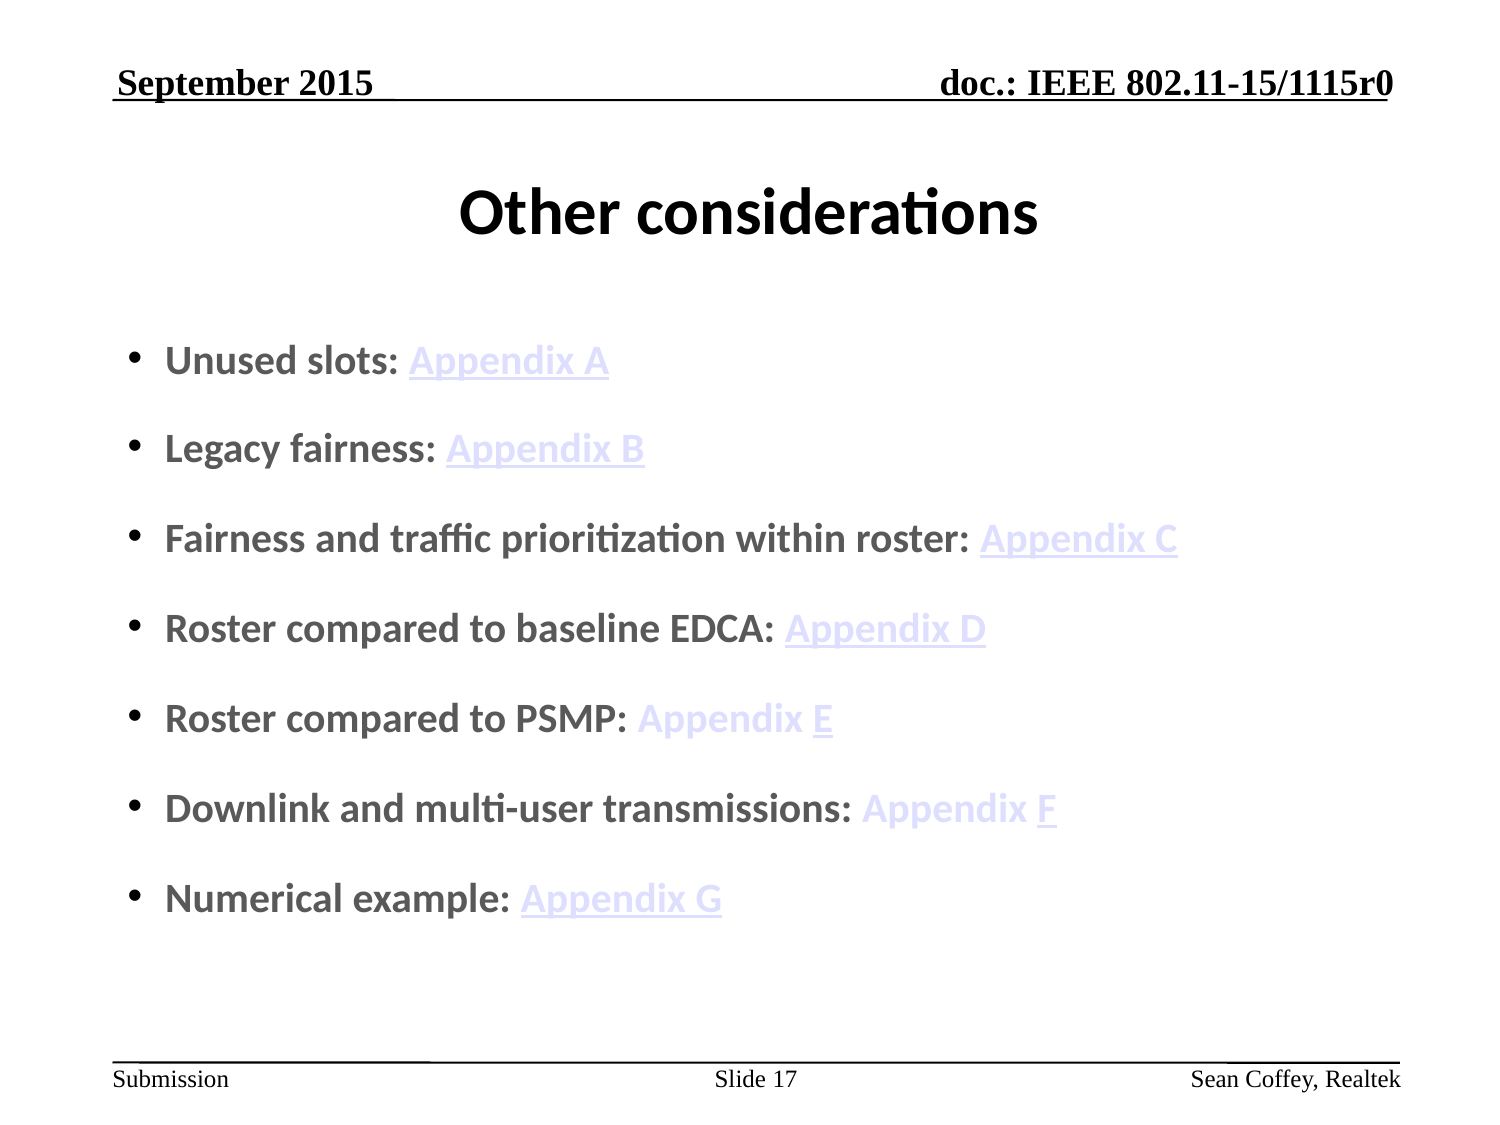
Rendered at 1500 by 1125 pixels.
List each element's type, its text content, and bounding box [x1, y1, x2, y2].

list Unused slots: Appendix A Legacy fairness: Appendix B Fairness and traffic prioritization within roster: Appendix C Roster compared to baseline EDCA: Appendix D Roster compared to PSMP: Appendix E Downlink and multi-user transmissions: Appendix F Numerical example: Appendix G [112, 324, 1476, 1038]
footer Sean Coffey, Realtek [1031, 1061, 1402, 1093]
title Other considerations [112, 111, 1388, 303]
slide_number Slide 17 [712, 1061, 800, 1123]
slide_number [116, 58, 507, 104]
